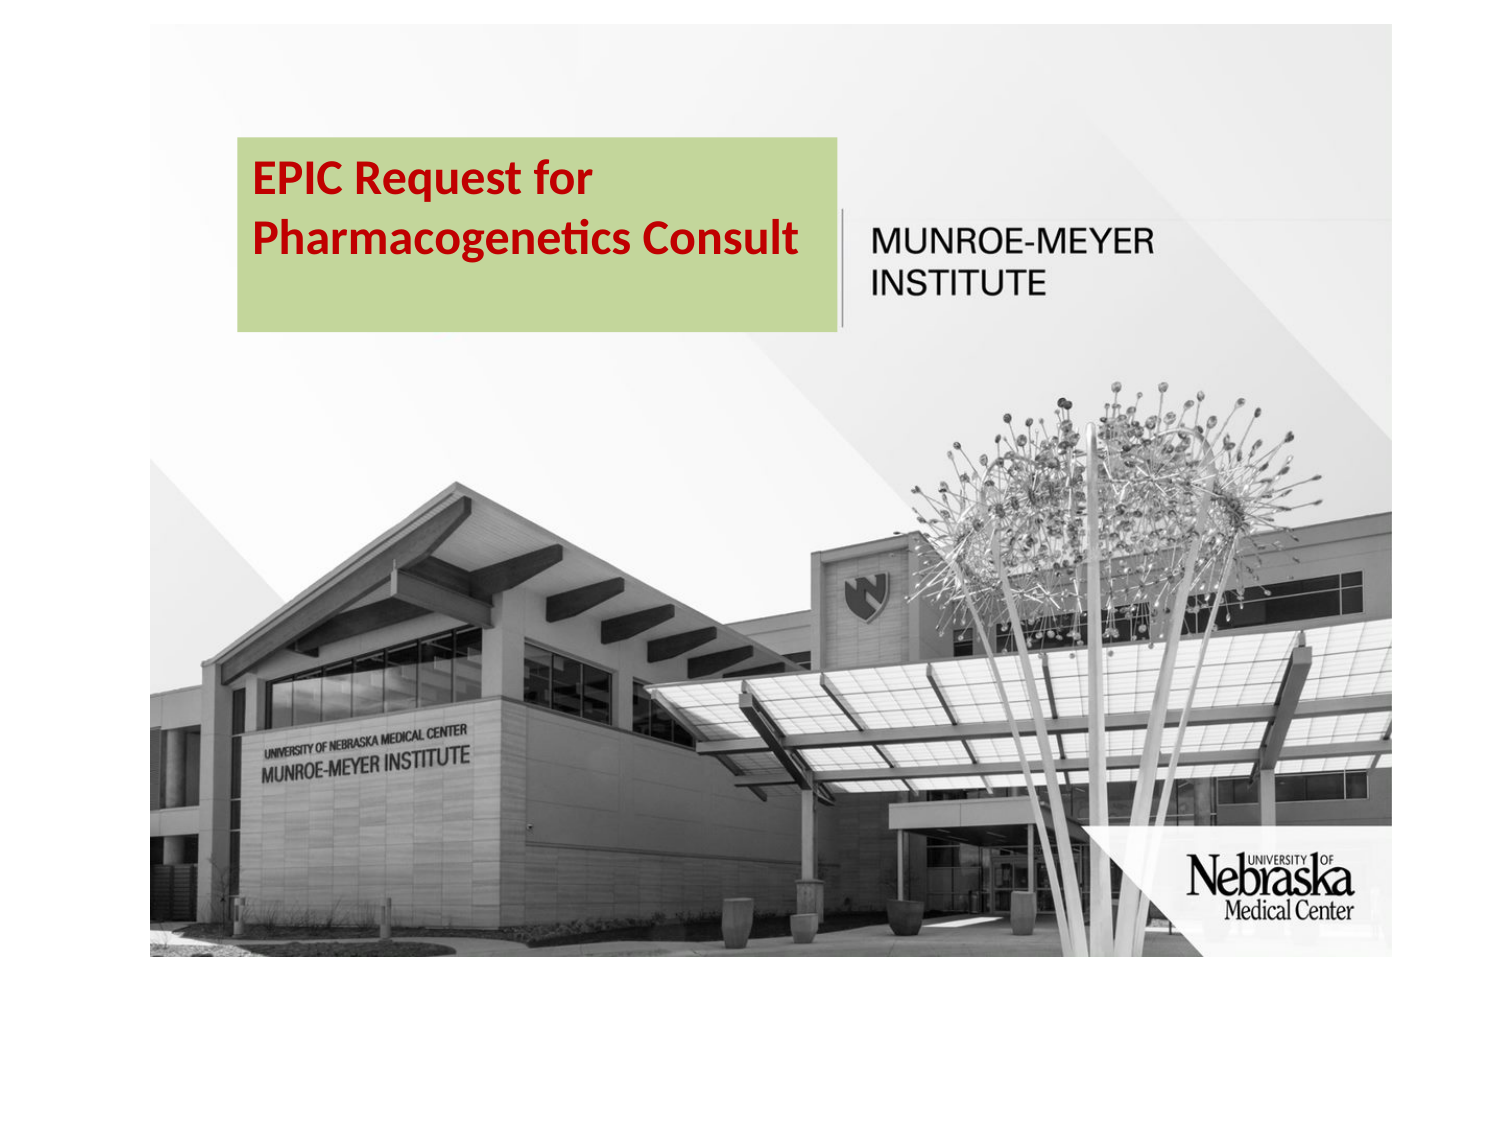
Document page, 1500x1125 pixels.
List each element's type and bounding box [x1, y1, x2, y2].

list [149, 24, 1393, 958]
